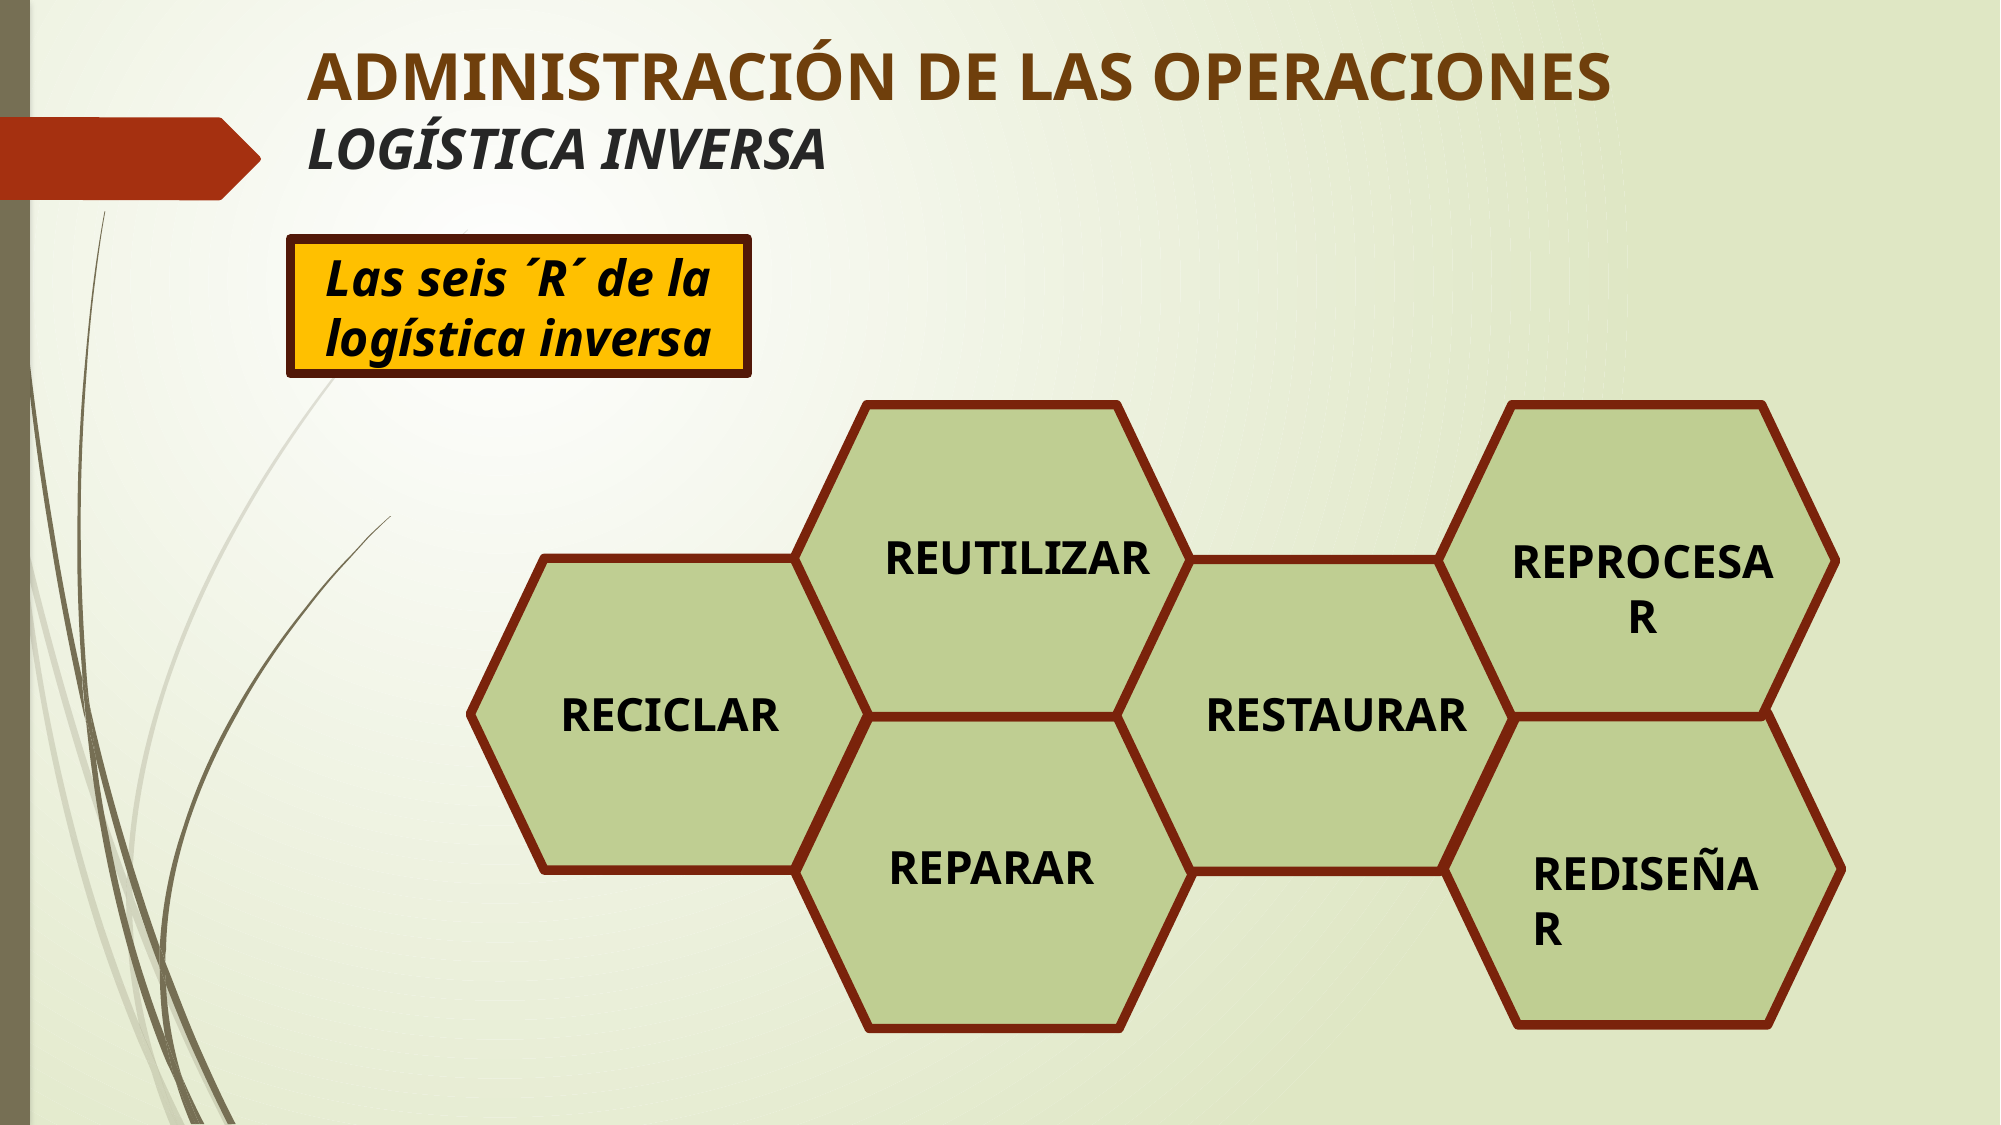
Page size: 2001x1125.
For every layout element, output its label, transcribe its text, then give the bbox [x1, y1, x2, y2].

text_box REPROCESAR [1483, 524, 1802, 650]
text_box [794, 718, 1195, 1030]
text_box [1115, 558, 1499, 873]
text_box [1442, 711, 1843, 1027]
text_box RECICLAR [545, 678, 800, 749]
text_box Las seis ´R´ de la logística inversa [290, 238, 748, 374]
text_box [1186, 547, 1191, 563]
text_box [793, 403, 1174, 718]
title ADMINISTRACIÓN DE LAS OPERACIONES LOGÍSTICA INVERSA [292, 27, 1755, 238]
text_box RESTAURAR [1190, 677, 1517, 748]
text_box REDISEÑAR [1517, 837, 1799, 962]
text_box [469, 556, 870, 872]
text_box REPARAR [873, 831, 1129, 902]
text_box [1436, 403, 1837, 718]
text_box REUTILIZAR [869, 521, 1186, 591]
